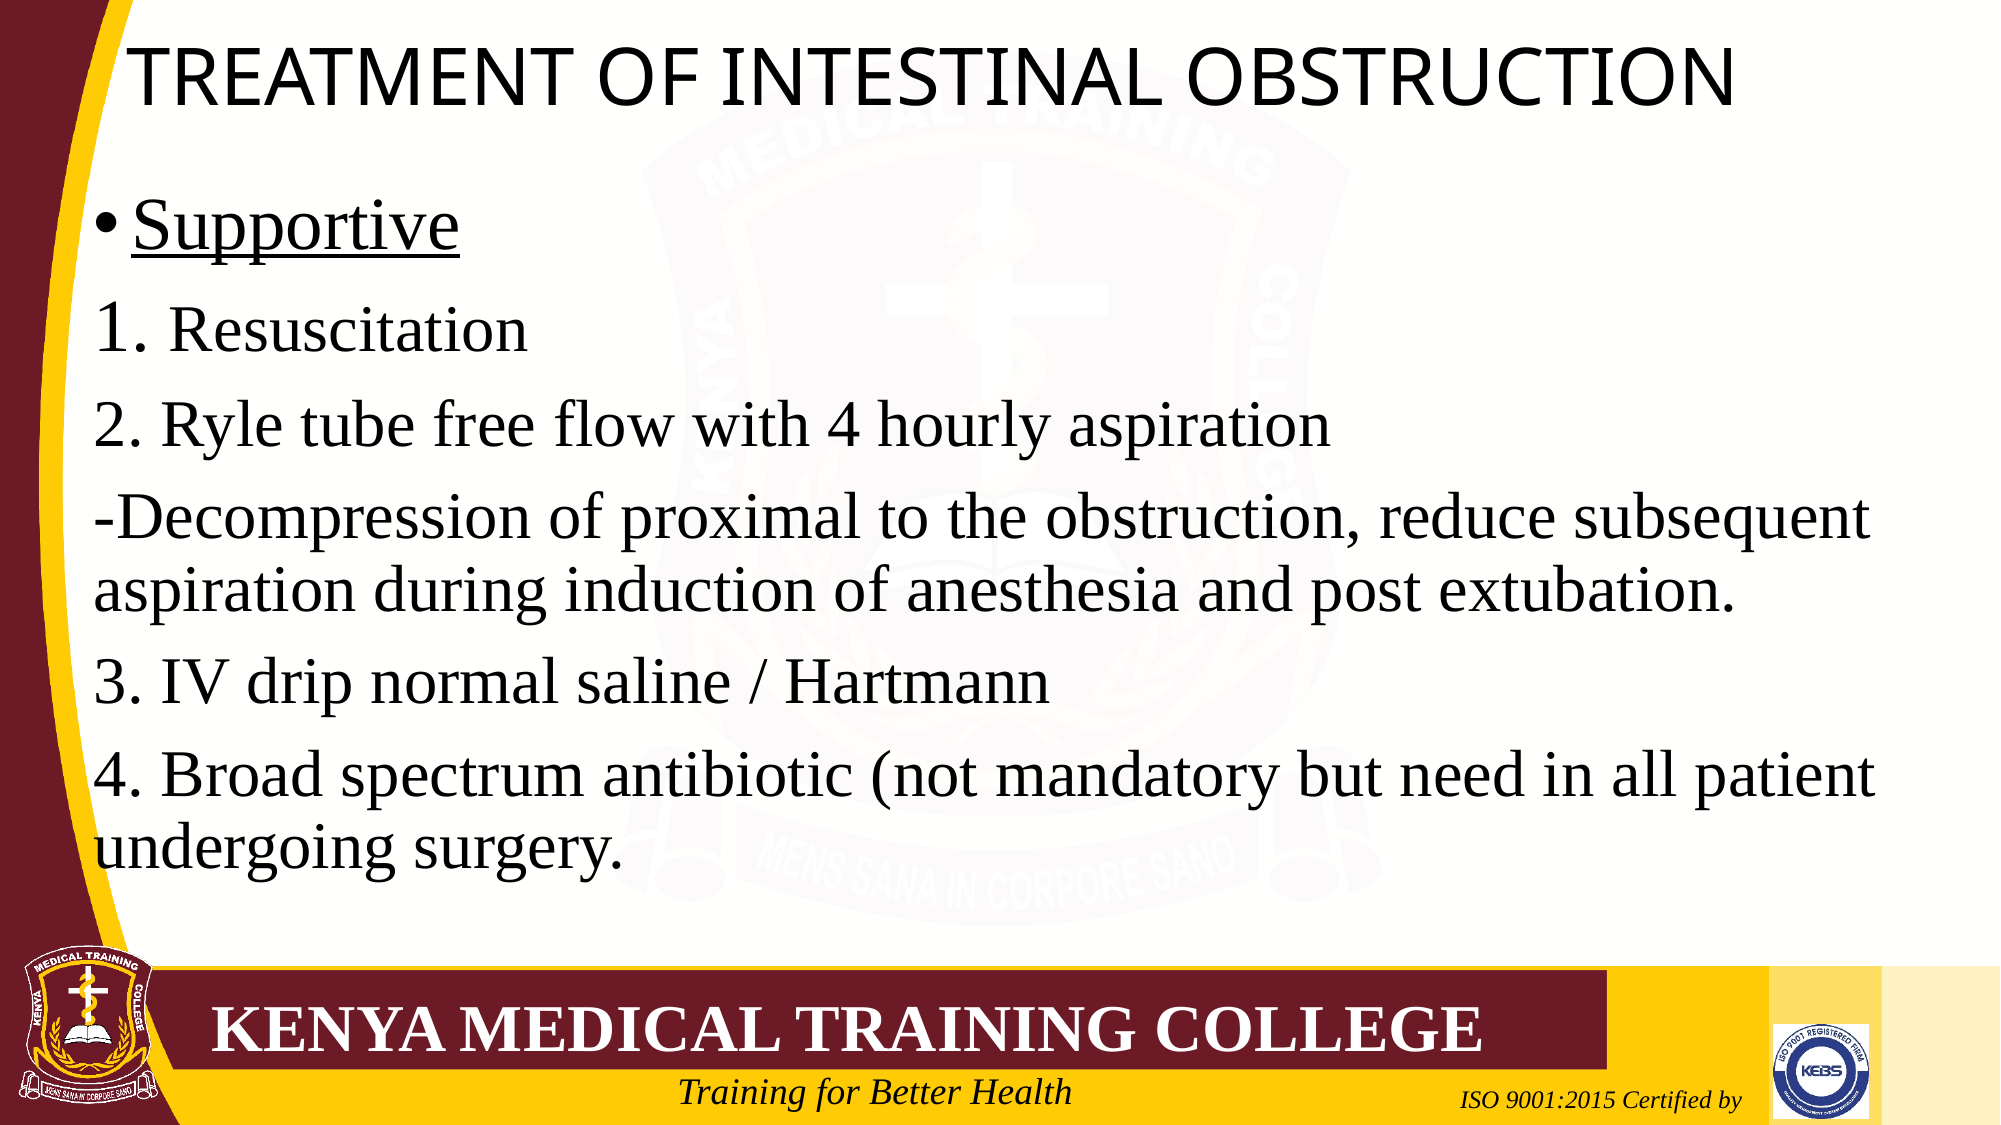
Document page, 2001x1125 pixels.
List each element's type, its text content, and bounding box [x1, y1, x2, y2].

title TREATMENT OF INTESTINAL OBSTRUCTION [111, 19, 1812, 177]
list Supportive 1. Resuscitation 2. Ryle tube free flow with 4 hourly aspiration -Decompression of proximal to the obstruction, reduce subsequent aspiration during induction of anesthesia and post extubation. 3. IV drip normal saline / Hartmann 4. Broad spectrum antibiotic (not mandatory but need in all patient undergoing surgery. [78, 177, 1955, 1028]
picture [0, 0, 2000, 1125]
